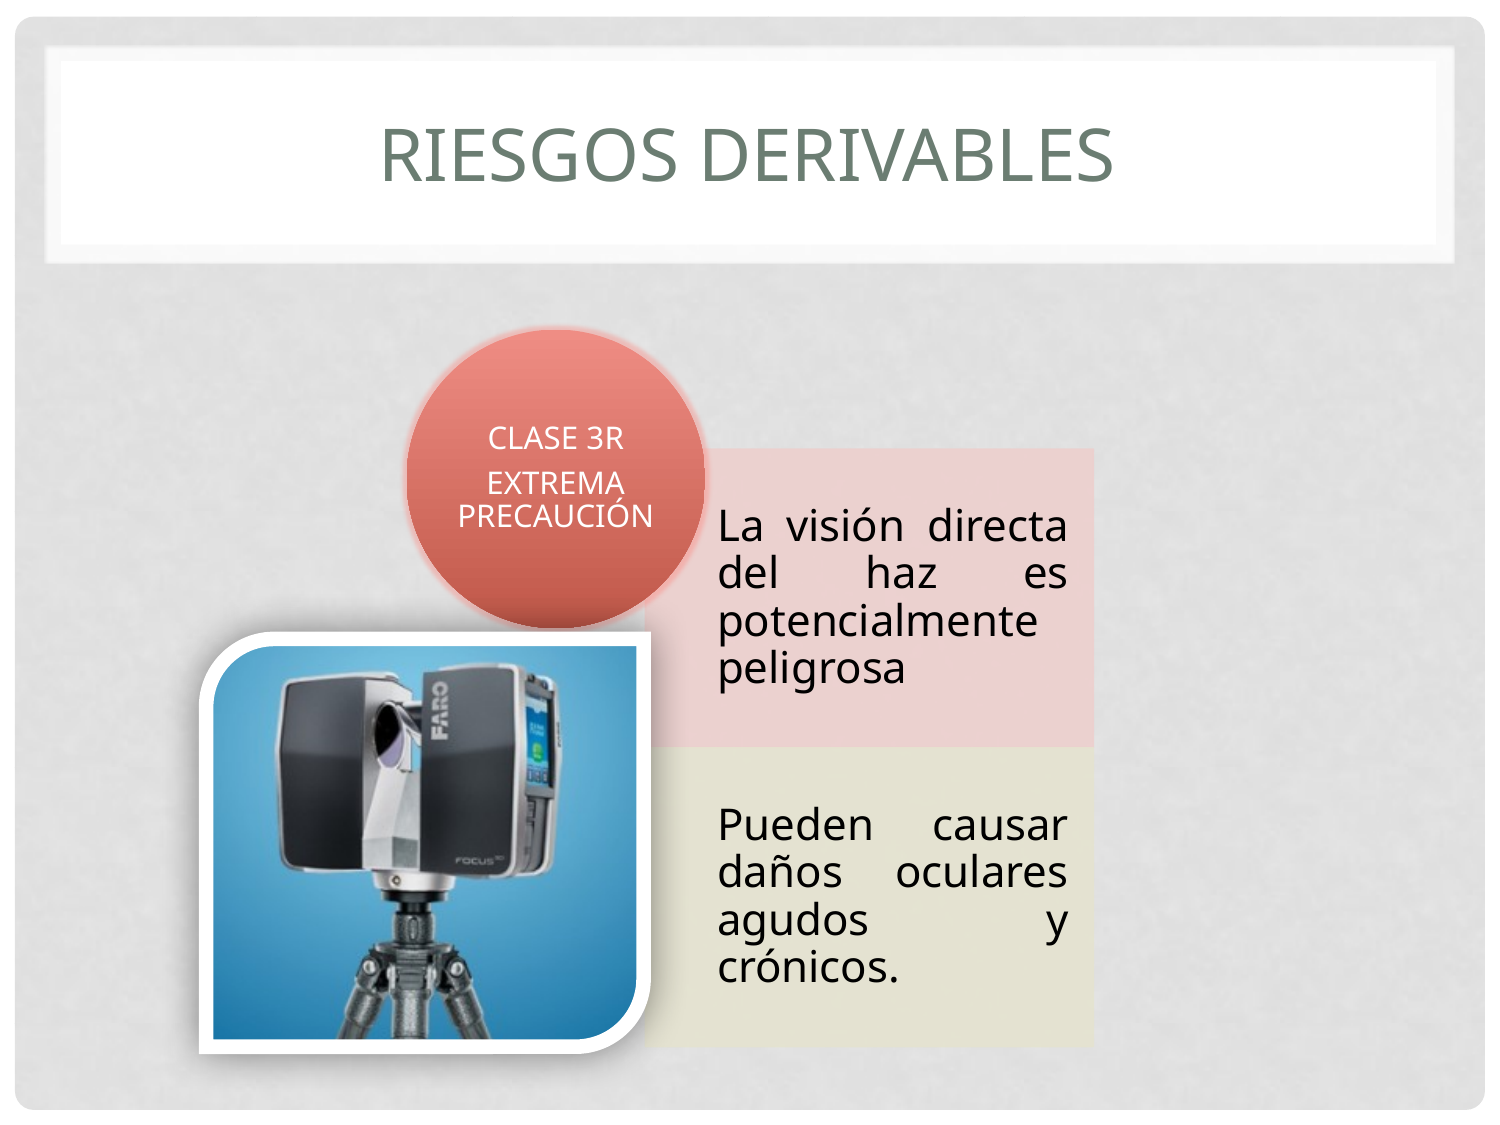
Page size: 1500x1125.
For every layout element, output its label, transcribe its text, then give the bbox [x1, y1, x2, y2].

title RIESGOS DERIVABLES [69, 66, 1425, 238]
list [74, 329, 1426, 1048]
picture [205, 638, 644, 1047]
